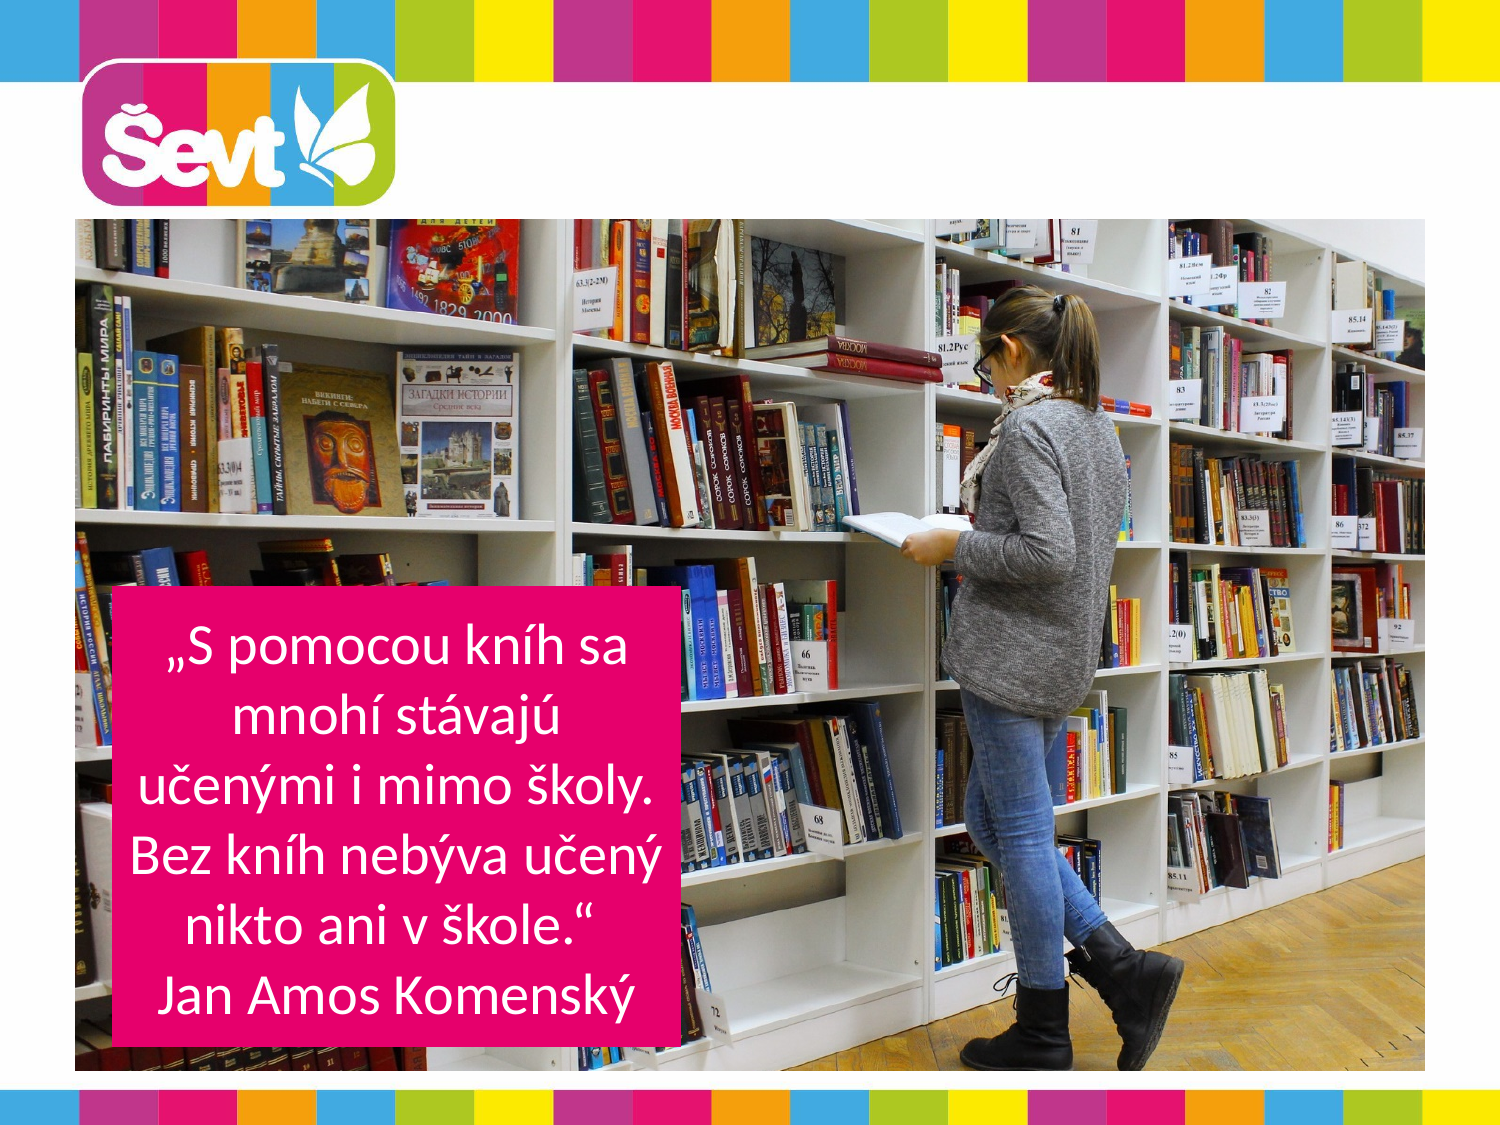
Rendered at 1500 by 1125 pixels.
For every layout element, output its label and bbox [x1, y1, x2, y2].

list [74, 219, 1426, 1071]
picture [0, 0, 1500, 1125]
